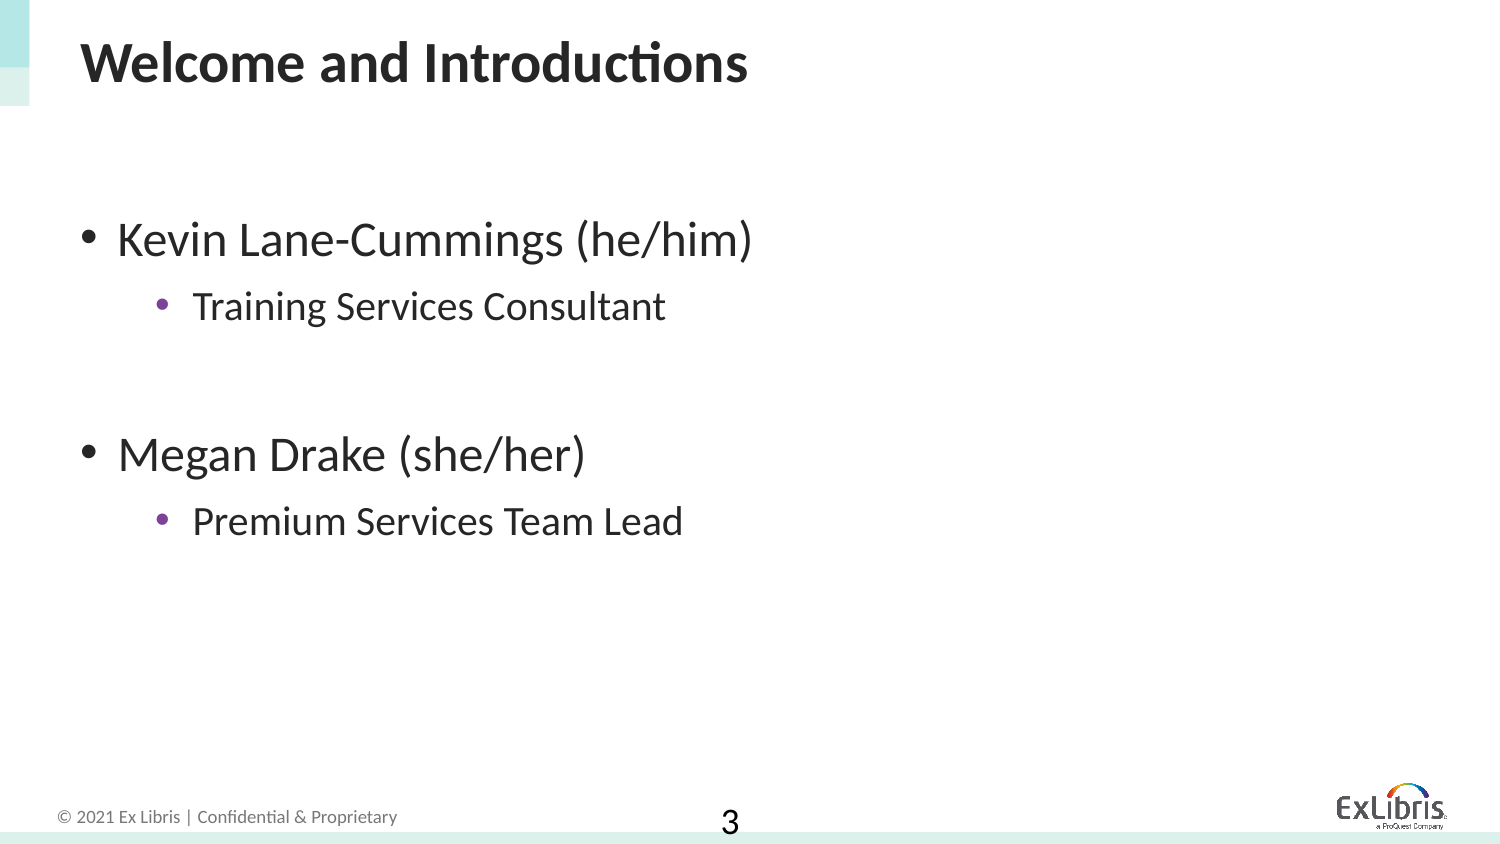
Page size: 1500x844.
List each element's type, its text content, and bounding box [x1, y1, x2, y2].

list Kevin Lane-Cummings (he/him) Training Services Consultant Megan Drake (she/her) Premium Services Team Lead [64, 126, 1447, 780]
picture [1337, 783, 1447, 830]
title Welcome and Introductions [64, 11, 1447, 107]
slide_number 3 [705, 789, 795, 844]
